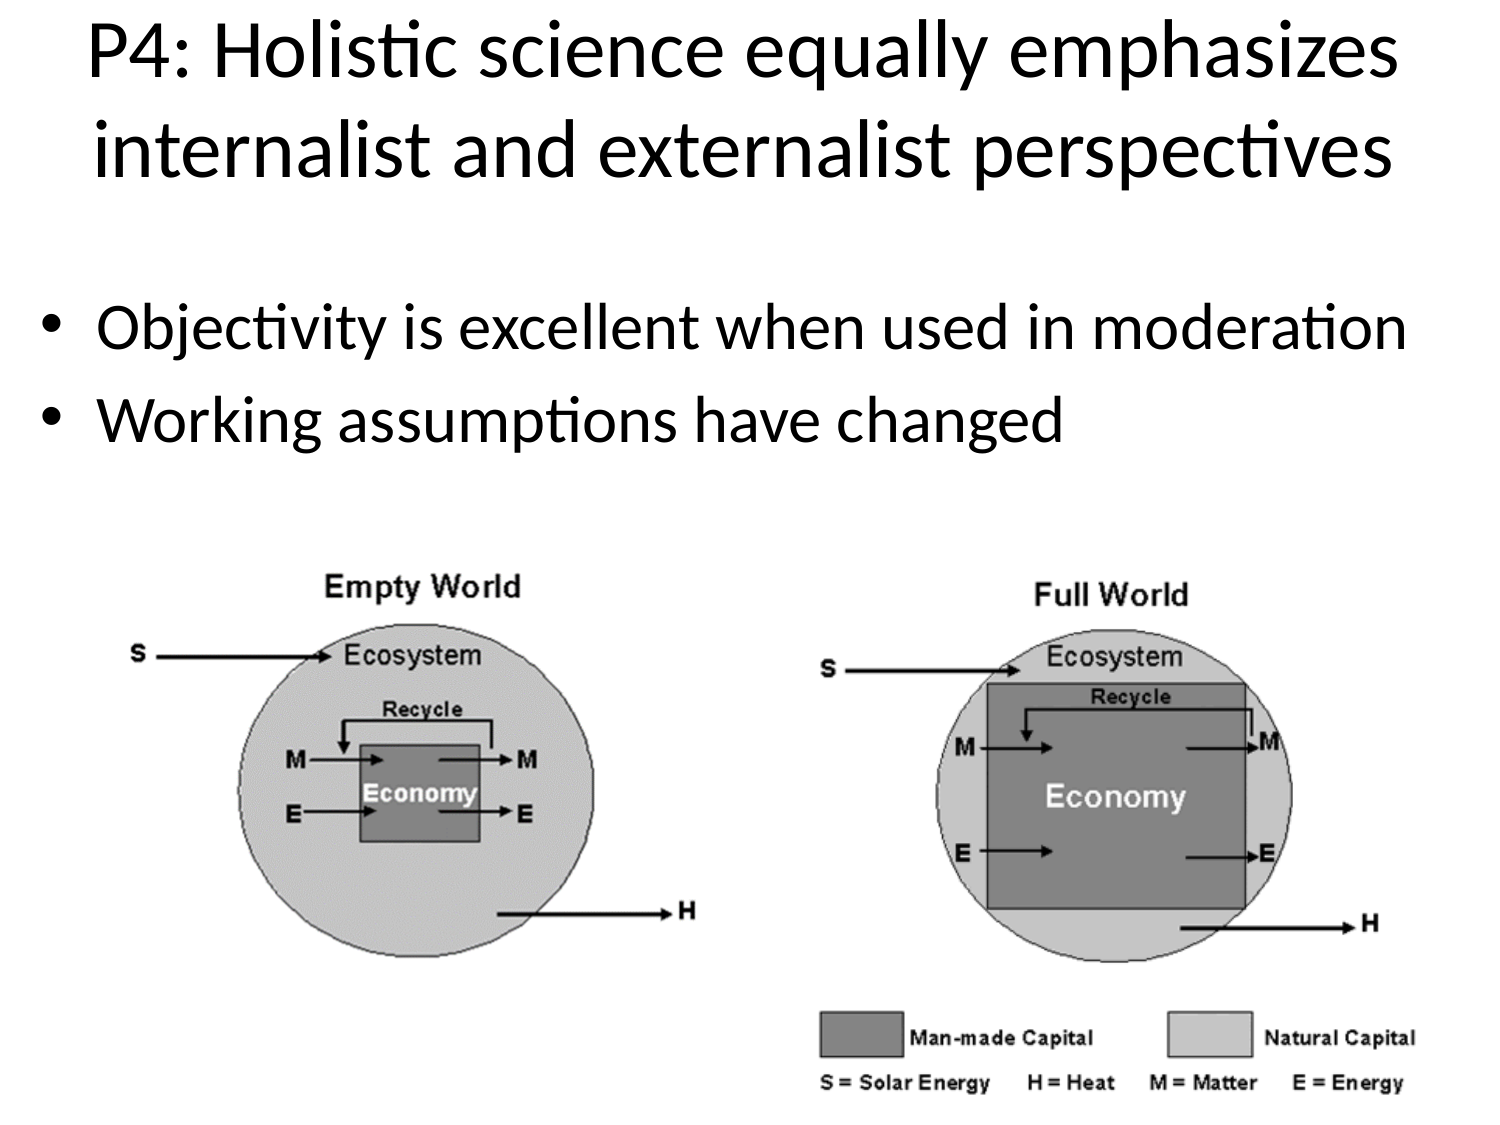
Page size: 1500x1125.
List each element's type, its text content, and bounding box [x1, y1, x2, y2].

picture [114, 562, 729, 976]
picture [810, 562, 1426, 1101]
list Objectivity is excellent when used in moderation Working assumptions have changed [24, 275, 1475, 1125]
title P4: Holistic science equally emphasizes internalist and externalist perspectives [24, 0, 1463, 188]
